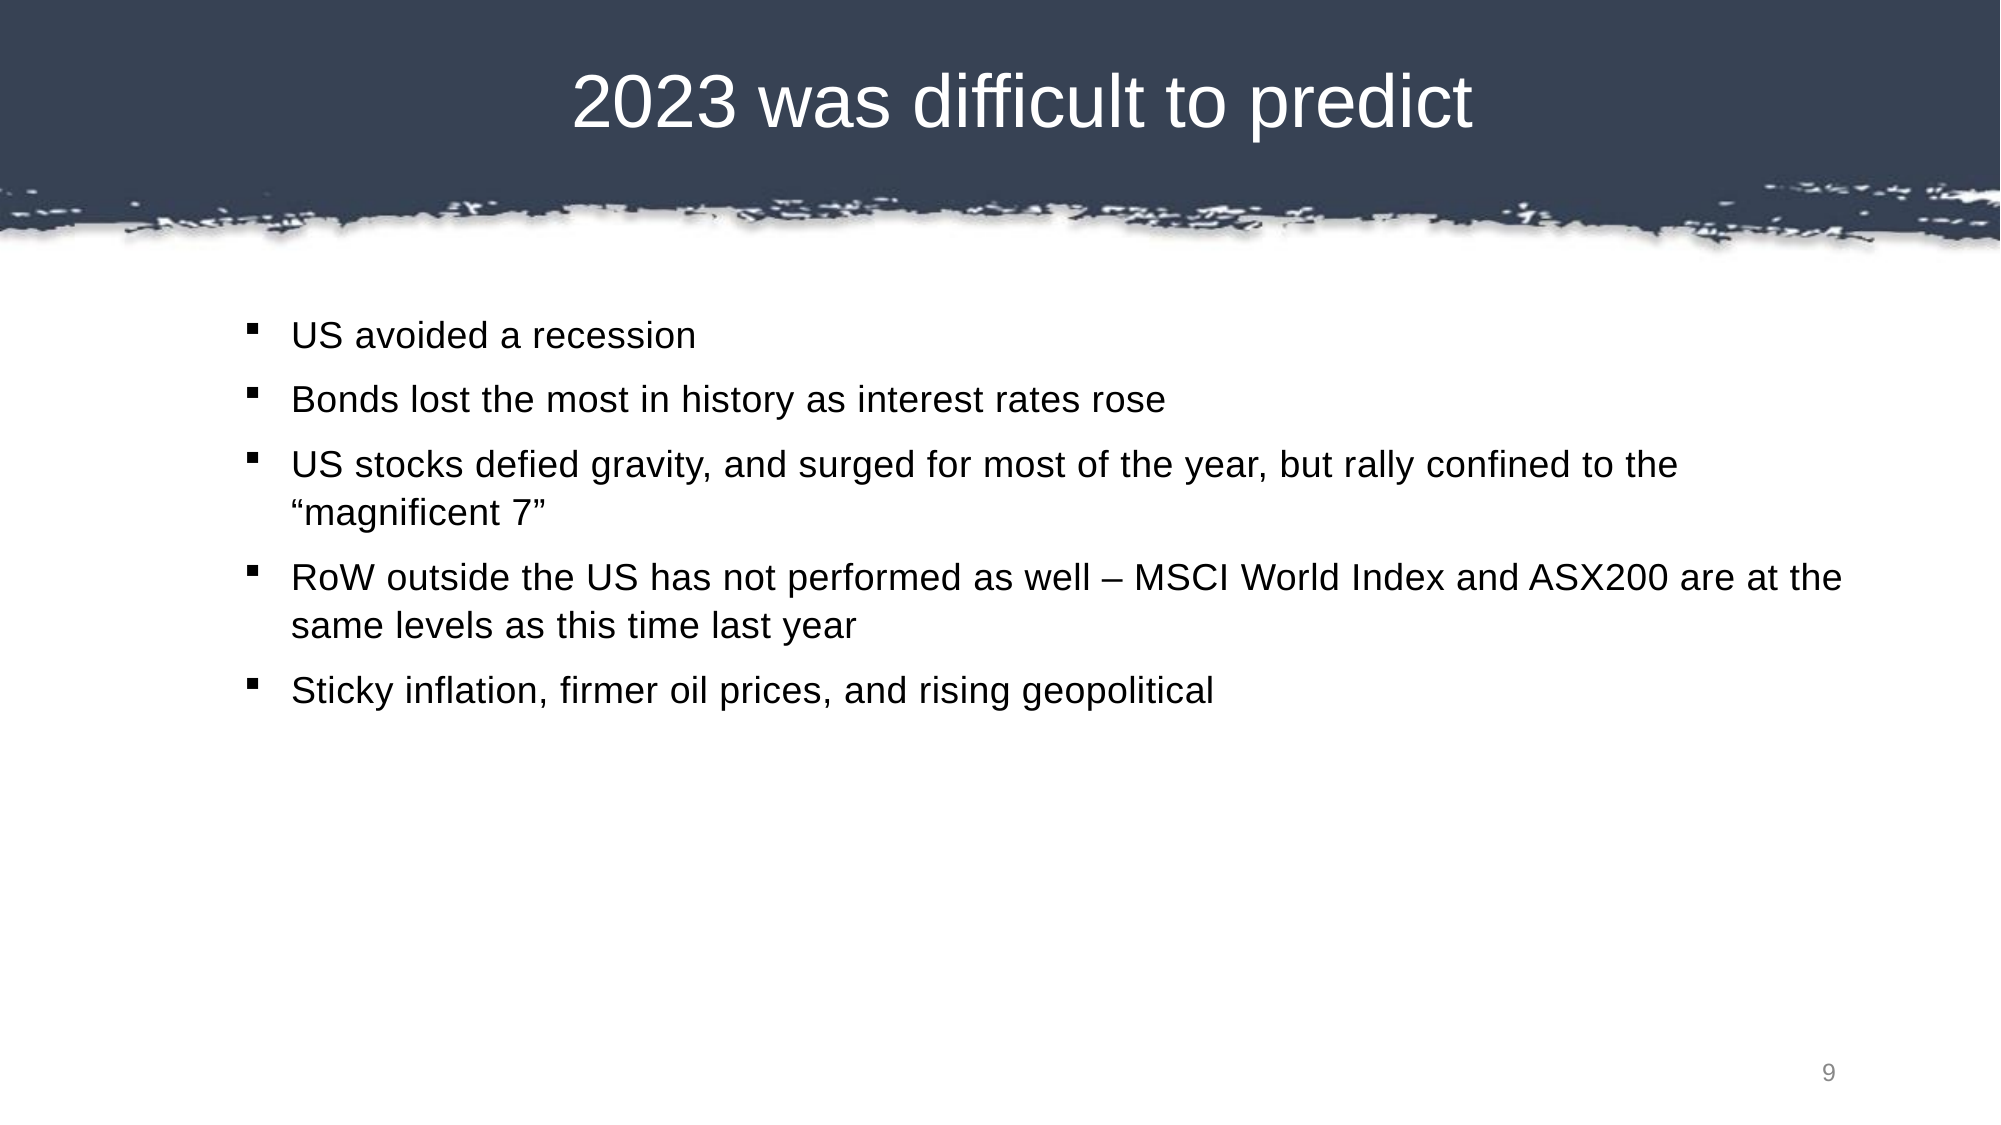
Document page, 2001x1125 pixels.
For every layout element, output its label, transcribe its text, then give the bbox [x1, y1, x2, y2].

title 2023 was difficult to predict [312, 50, 1731, 240]
slide_number 9 [1815, 1060, 1854, 1086]
text_box US avoided a recession Bonds lost the most in history as interest rates rose US stocks defied gravity, and surged for most of the year, but rally confined to the “magnificent 7” RoW outside the US has not performed as well – MSCI World Index and ASX200 are at the same levels as this time last year Sticky inflation, firmer oil prices, and rising geopolitical [169, 287, 1855, 776]
picture [0, 0, 2000, 263]
